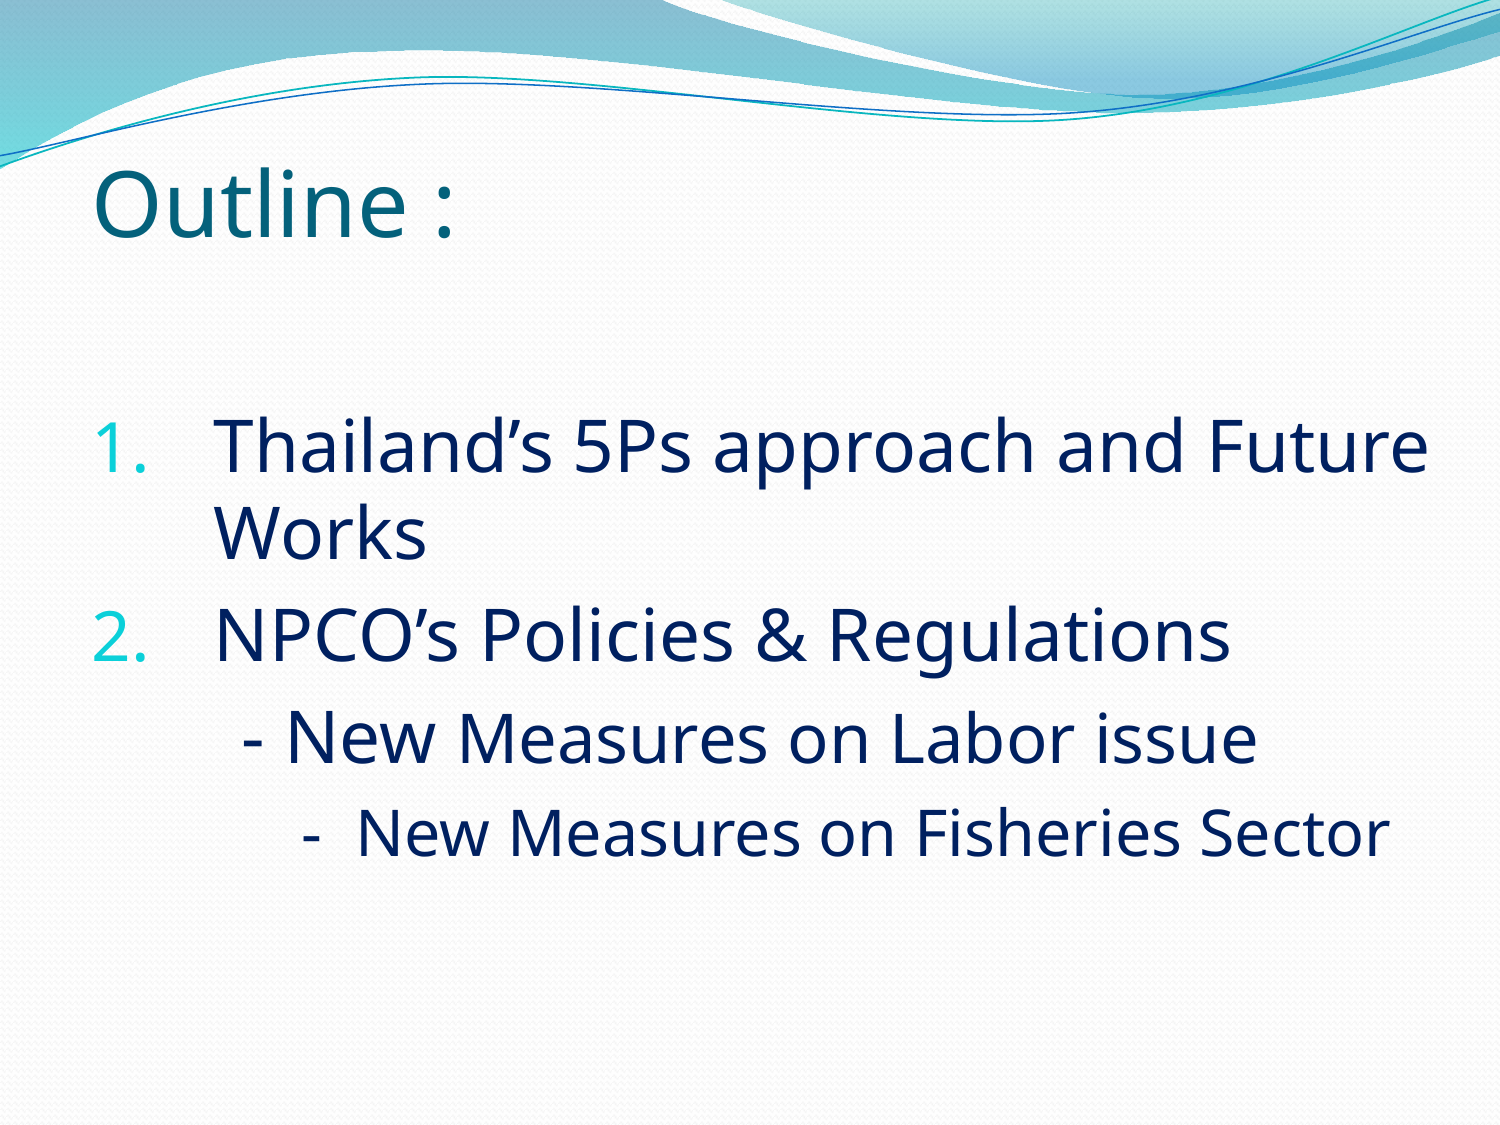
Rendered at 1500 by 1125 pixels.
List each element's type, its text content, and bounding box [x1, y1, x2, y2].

list Outline : Thailand’s 5Ps approach and Future Works NPCO’s Policies & Regulations - New Measures on Labor issue - New Measures on Fisheries Sector [76, 138, 1462, 1013]
